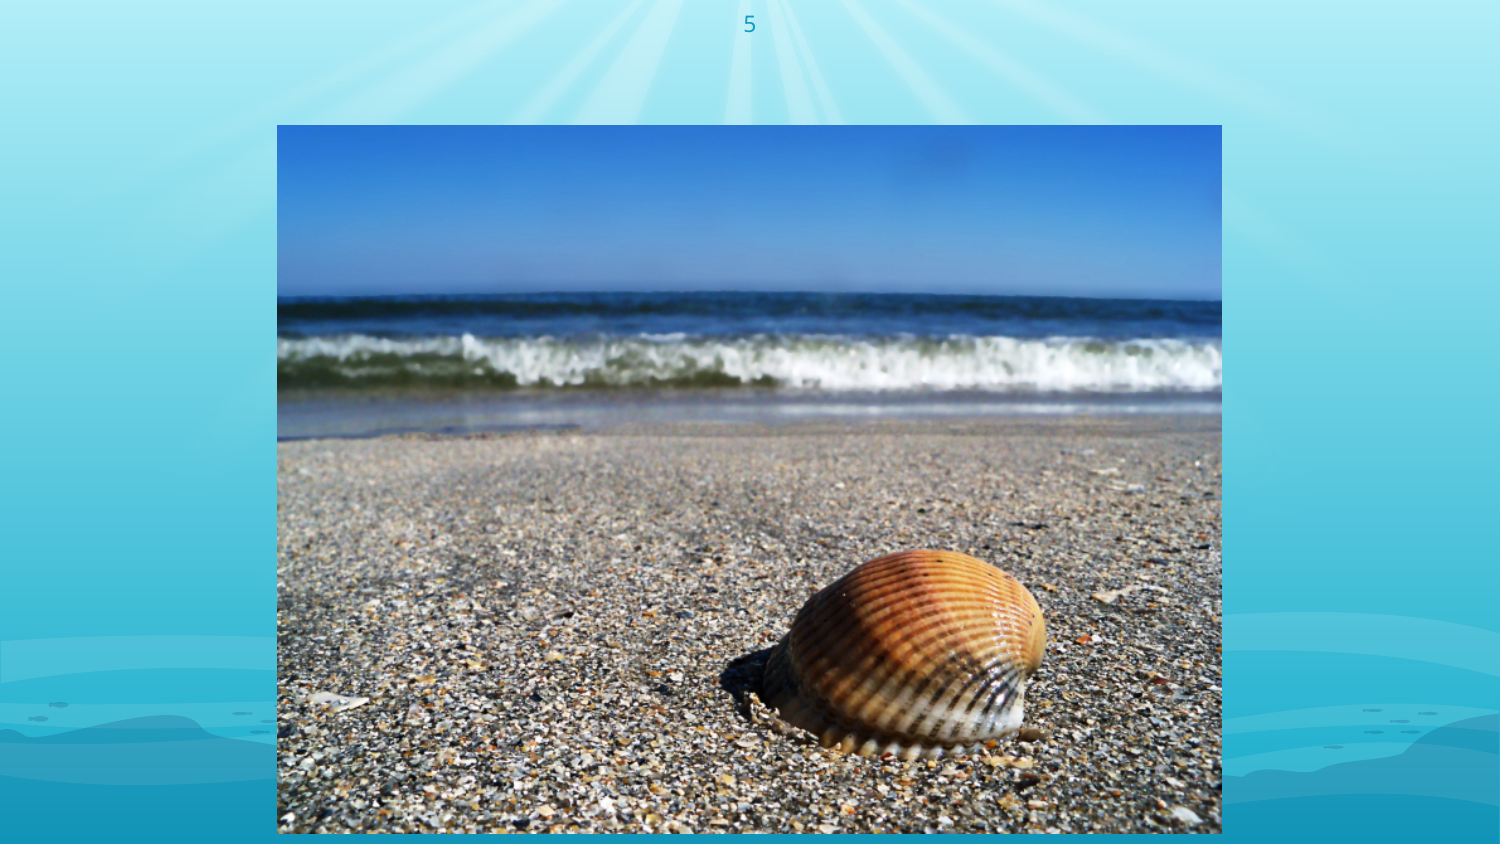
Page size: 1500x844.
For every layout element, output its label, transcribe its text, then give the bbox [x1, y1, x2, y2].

picture [277, 124, 1223, 834]
slide_number 5 [705, 0, 795, 51]
